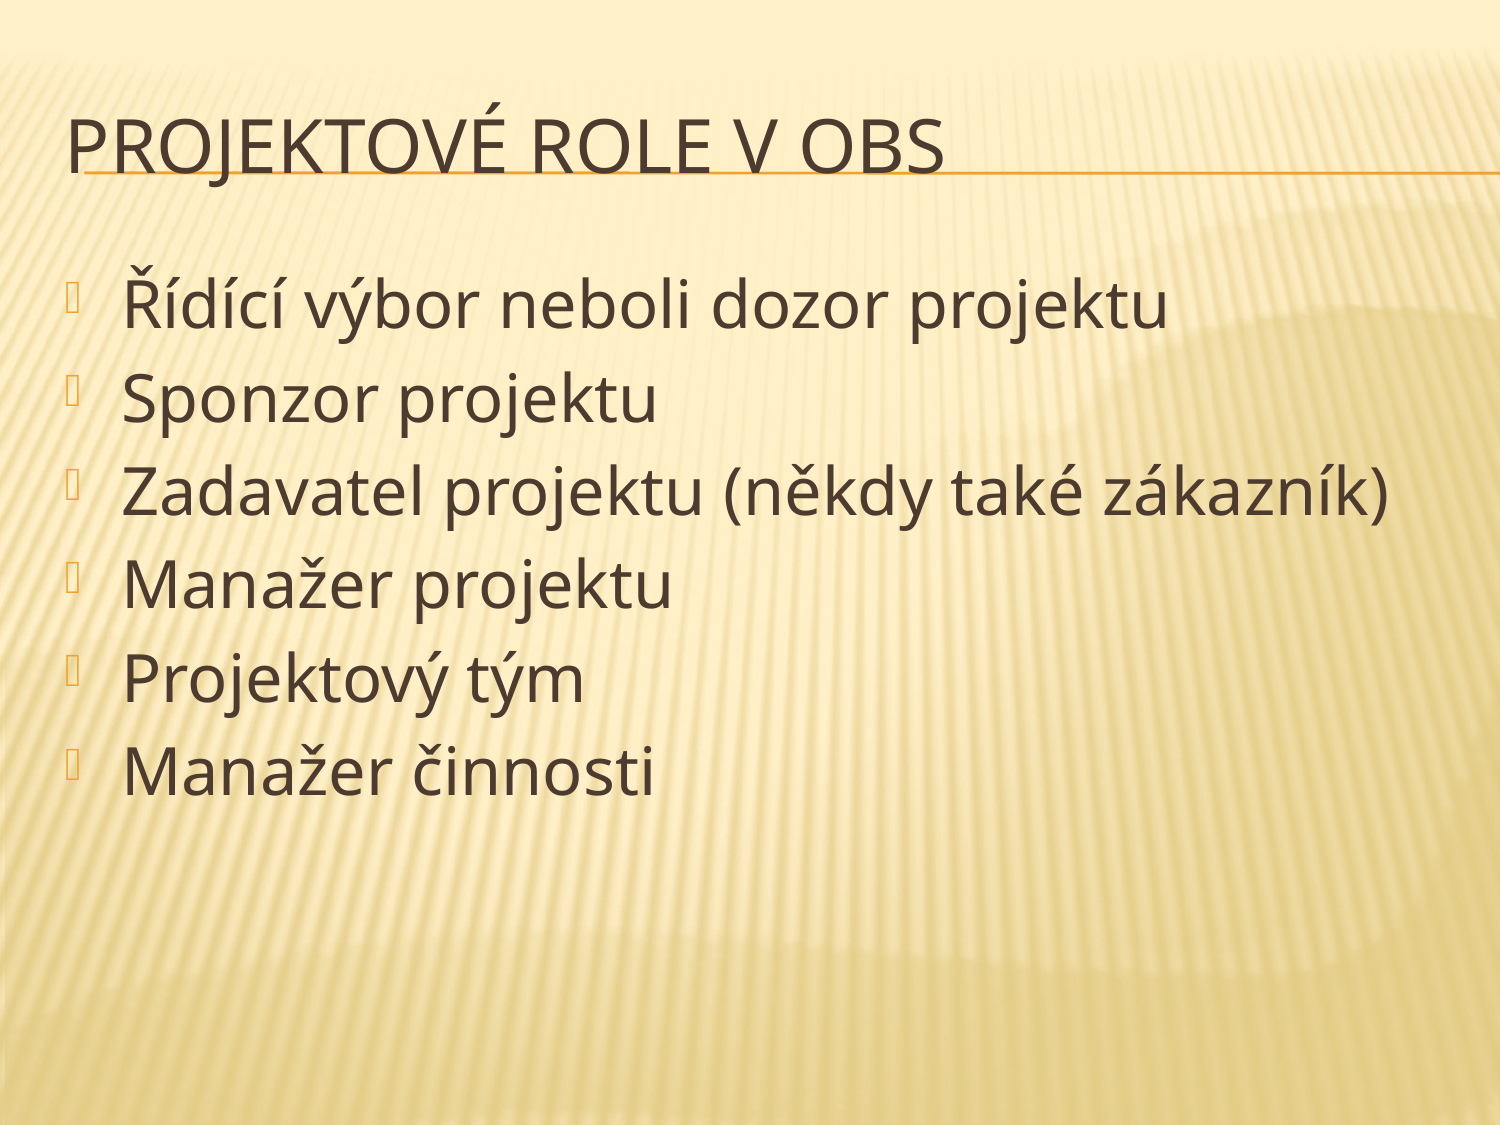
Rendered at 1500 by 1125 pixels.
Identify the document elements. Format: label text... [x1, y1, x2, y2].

list Řídící výbor neboli dozor projektu Sponzor projektu Zadavatel projektu (někdy také zákazník) Manažer projektu Projektový tým Manažer činnosti [50, 254, 1475, 998]
title Projektové role v OBS [50, 75, 1475, 213]
